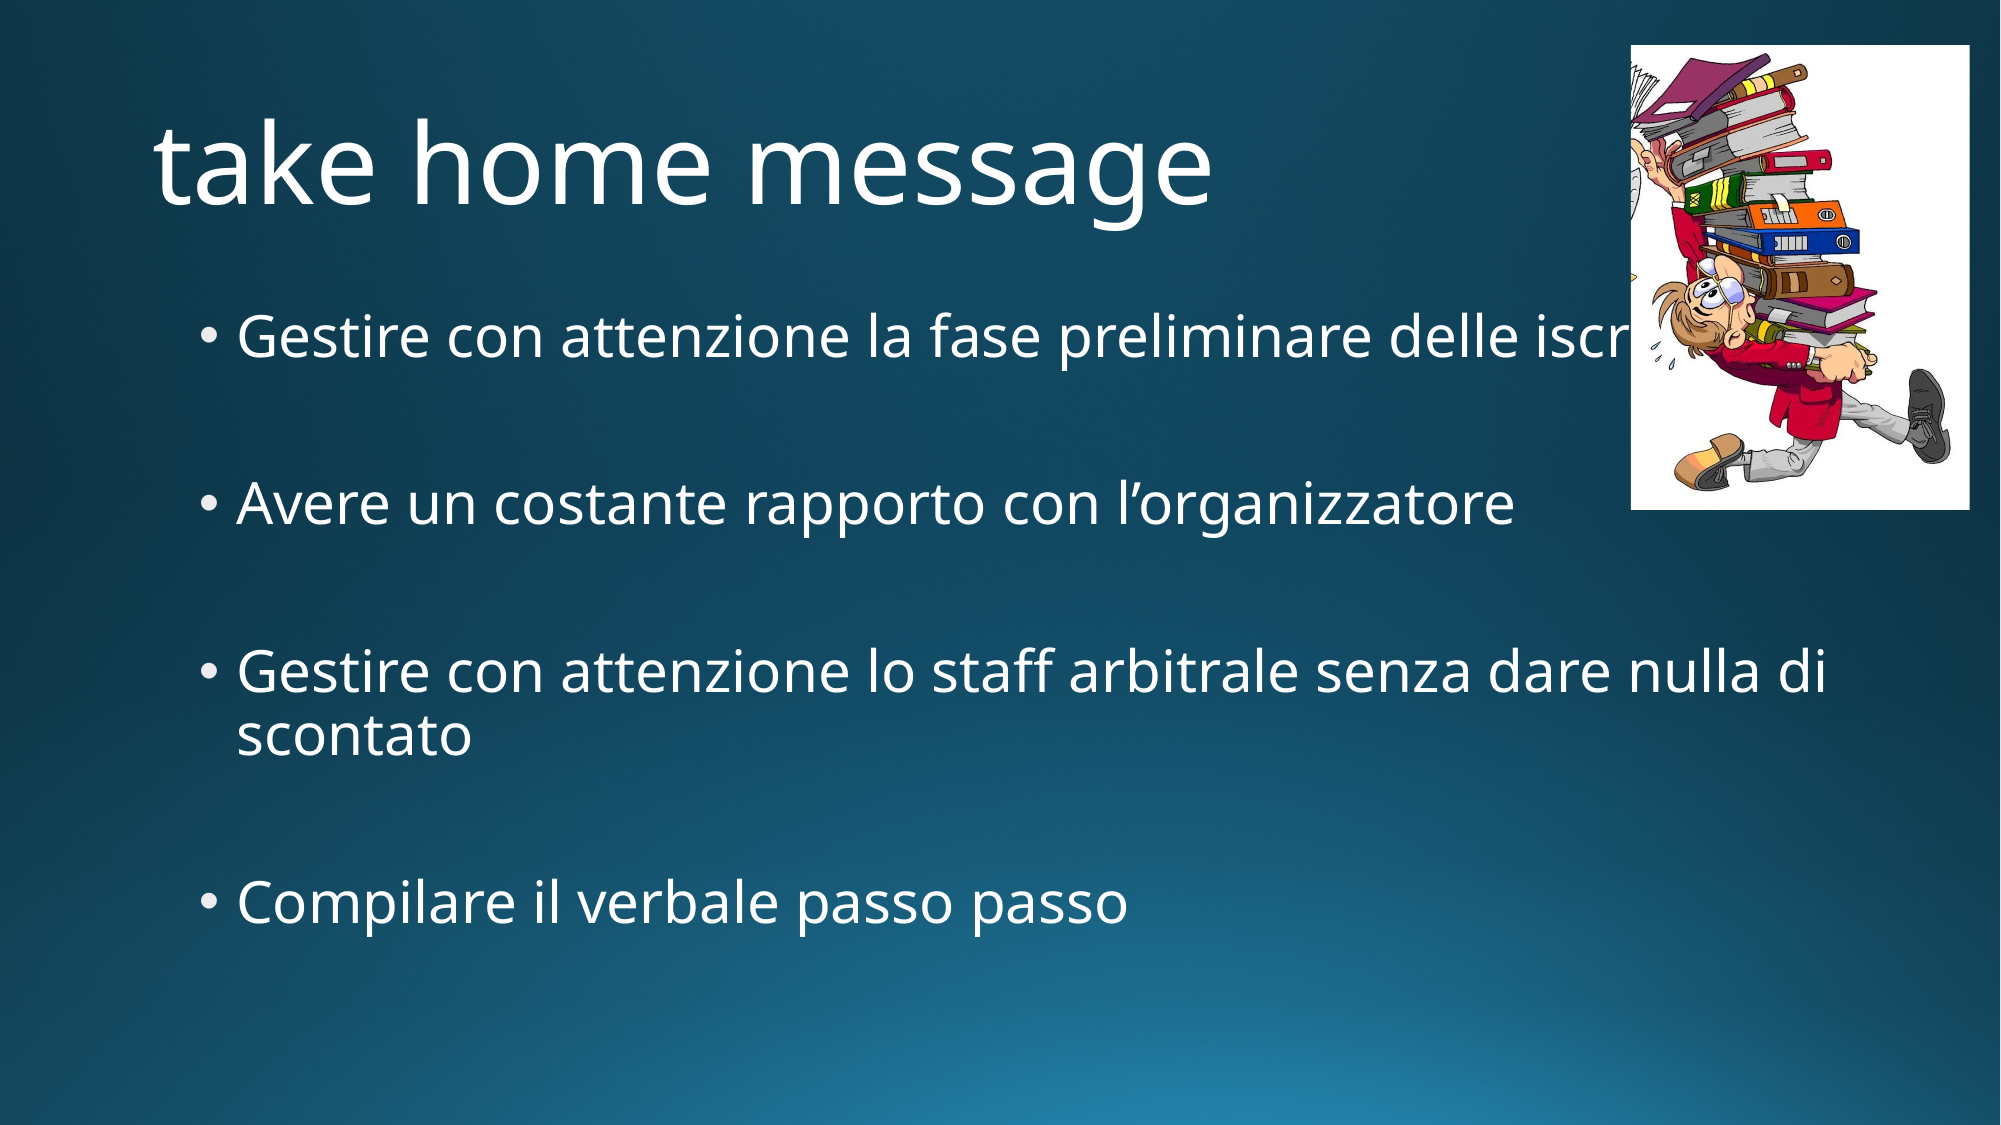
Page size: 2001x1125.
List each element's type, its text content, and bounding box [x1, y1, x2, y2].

title take home message [137, 59, 1630, 278]
picture [0, 0, 2001, 1125]
list Gestire con attenzione la fase preliminare delle iscrizioni Avere un costante rapporto con l’organizzatore Gestire con attenzione lo staff arbitrale senza dare nulla di scontato Compilare il verbale passo passo [183, 299, 1863, 1014]
